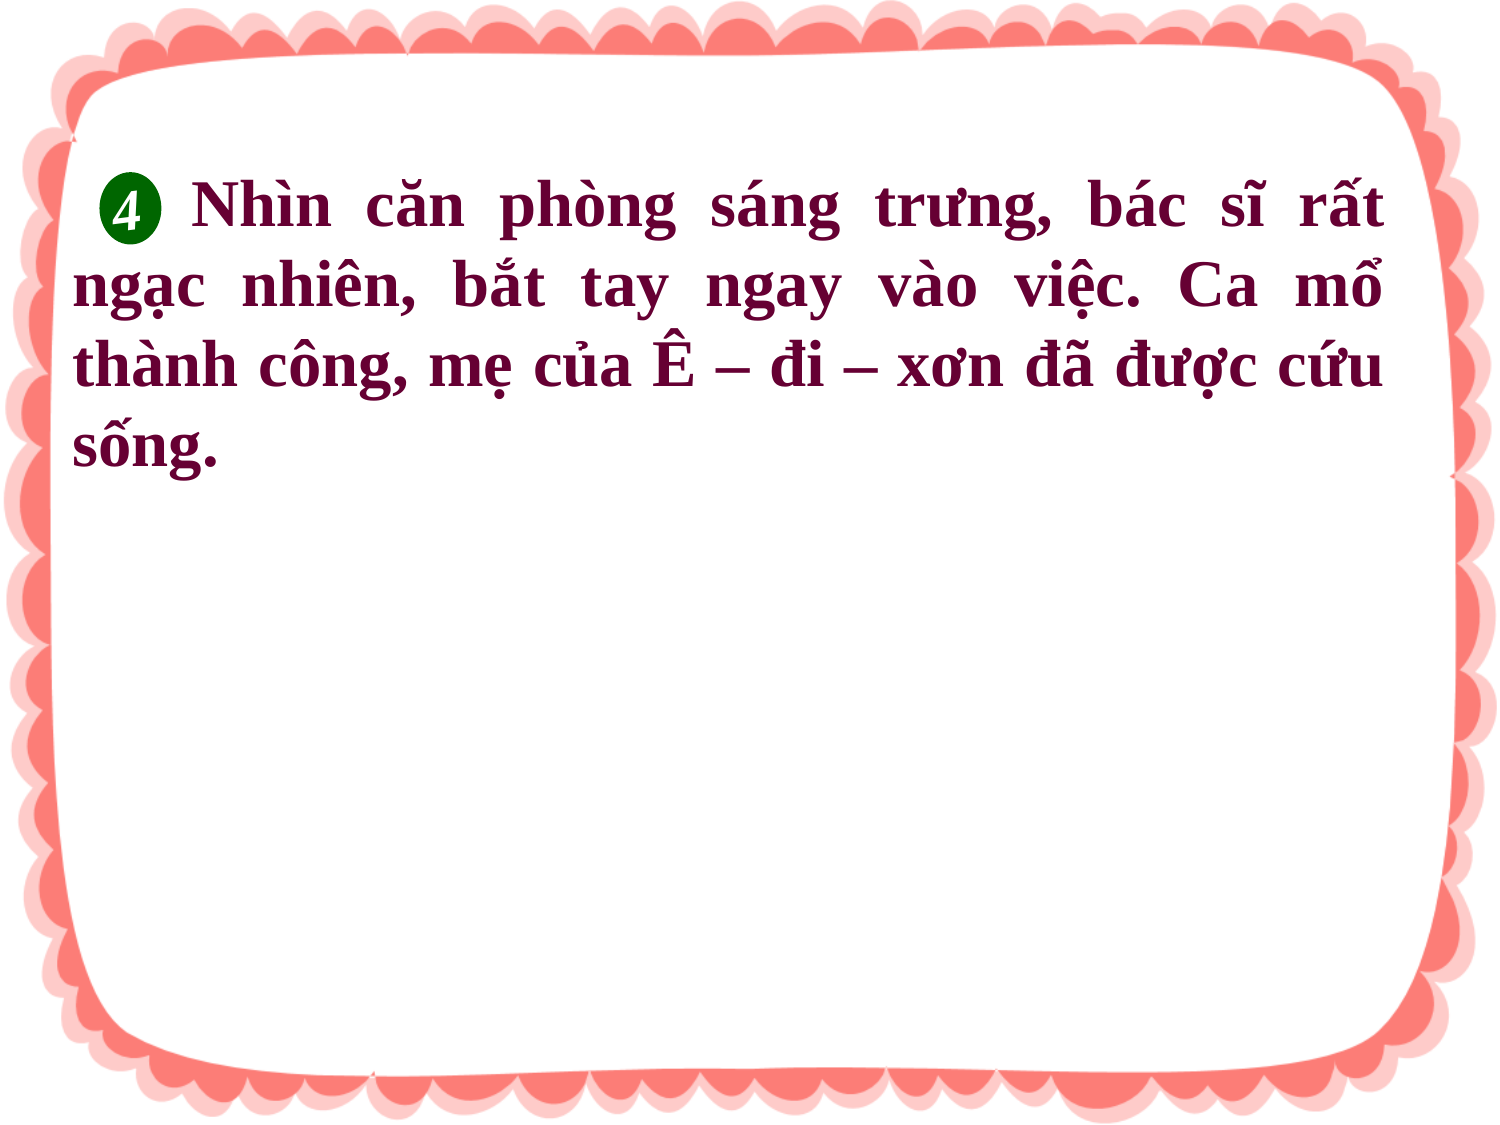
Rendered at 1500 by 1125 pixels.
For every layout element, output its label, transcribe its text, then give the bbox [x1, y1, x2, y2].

picture [0, 0, 1500, 1125]
text_box Nhìn căn phòng sáng trưng, bác sĩ rất ngạc nhiên, bắt tay ngay vào việc. Ca mổ thành công, mẹ của Ê – đi – xơn đã được cứu sống. [48, 147, 1410, 492]
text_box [96, 165, 162, 252]
